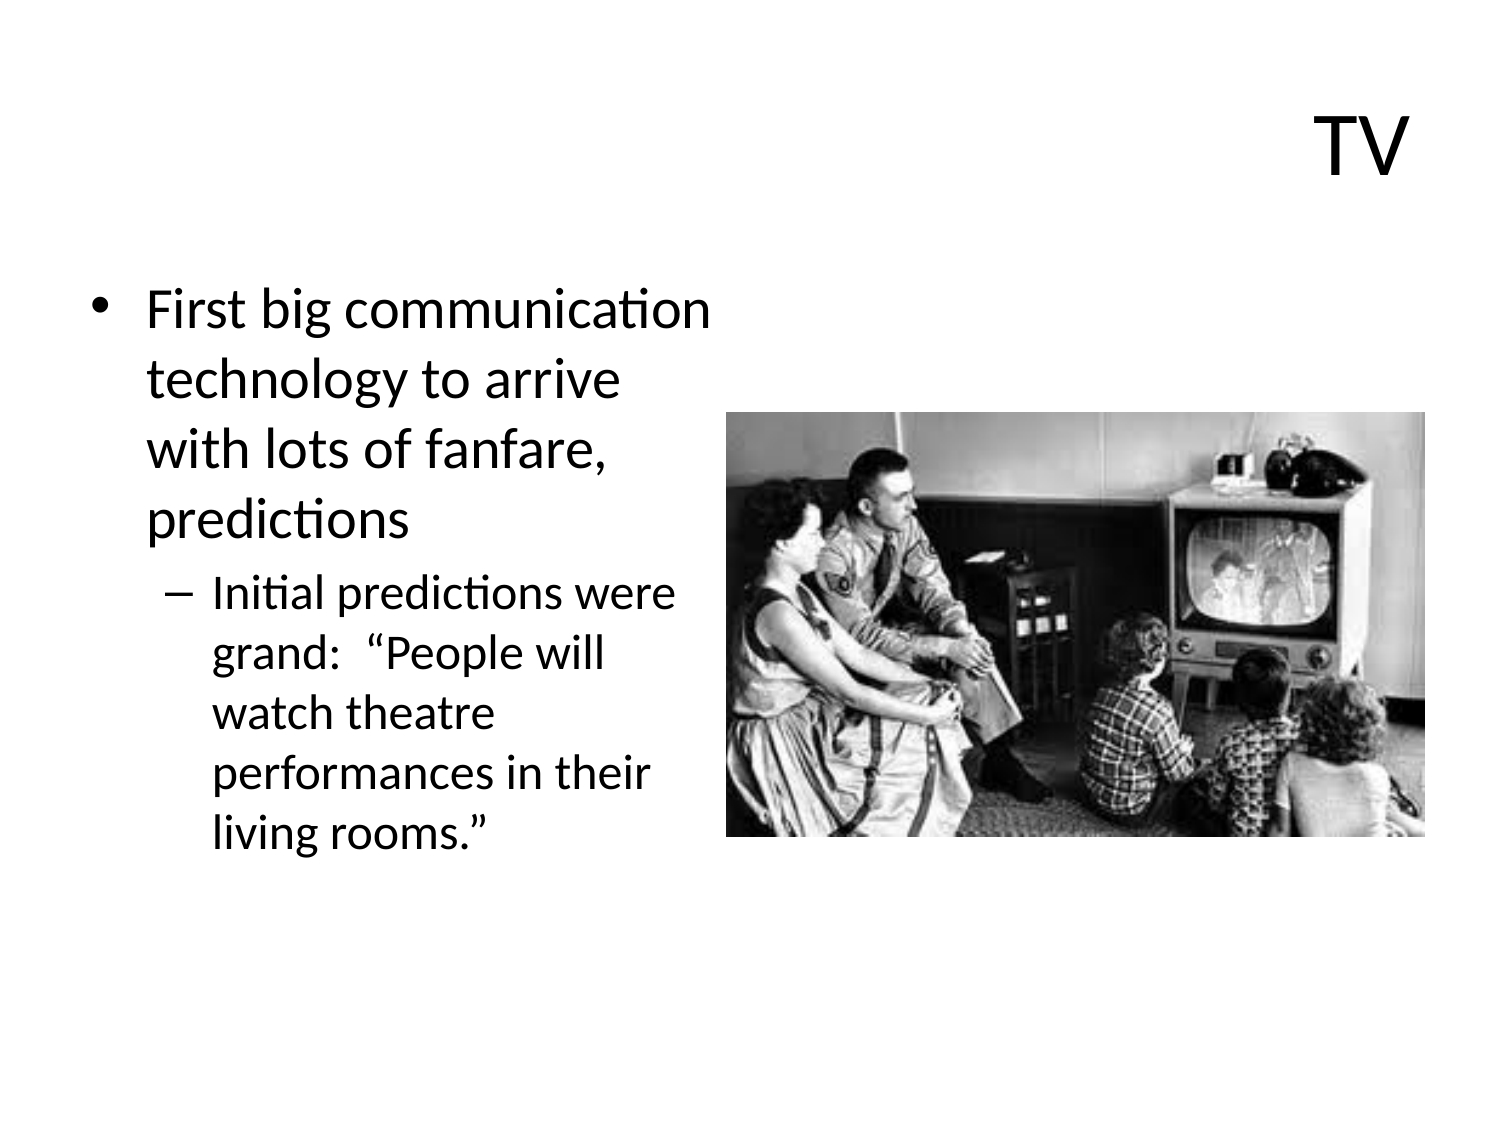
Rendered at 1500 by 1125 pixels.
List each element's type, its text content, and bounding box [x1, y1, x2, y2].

list First big communication technology to arrive with lots of fanfare, predictions Initial predictions were grand: “People will watch theatre performances in their living rooms.” [75, 262, 738, 1005]
title TV [75, 45, 1425, 233]
picture [725, 412, 1426, 838]
